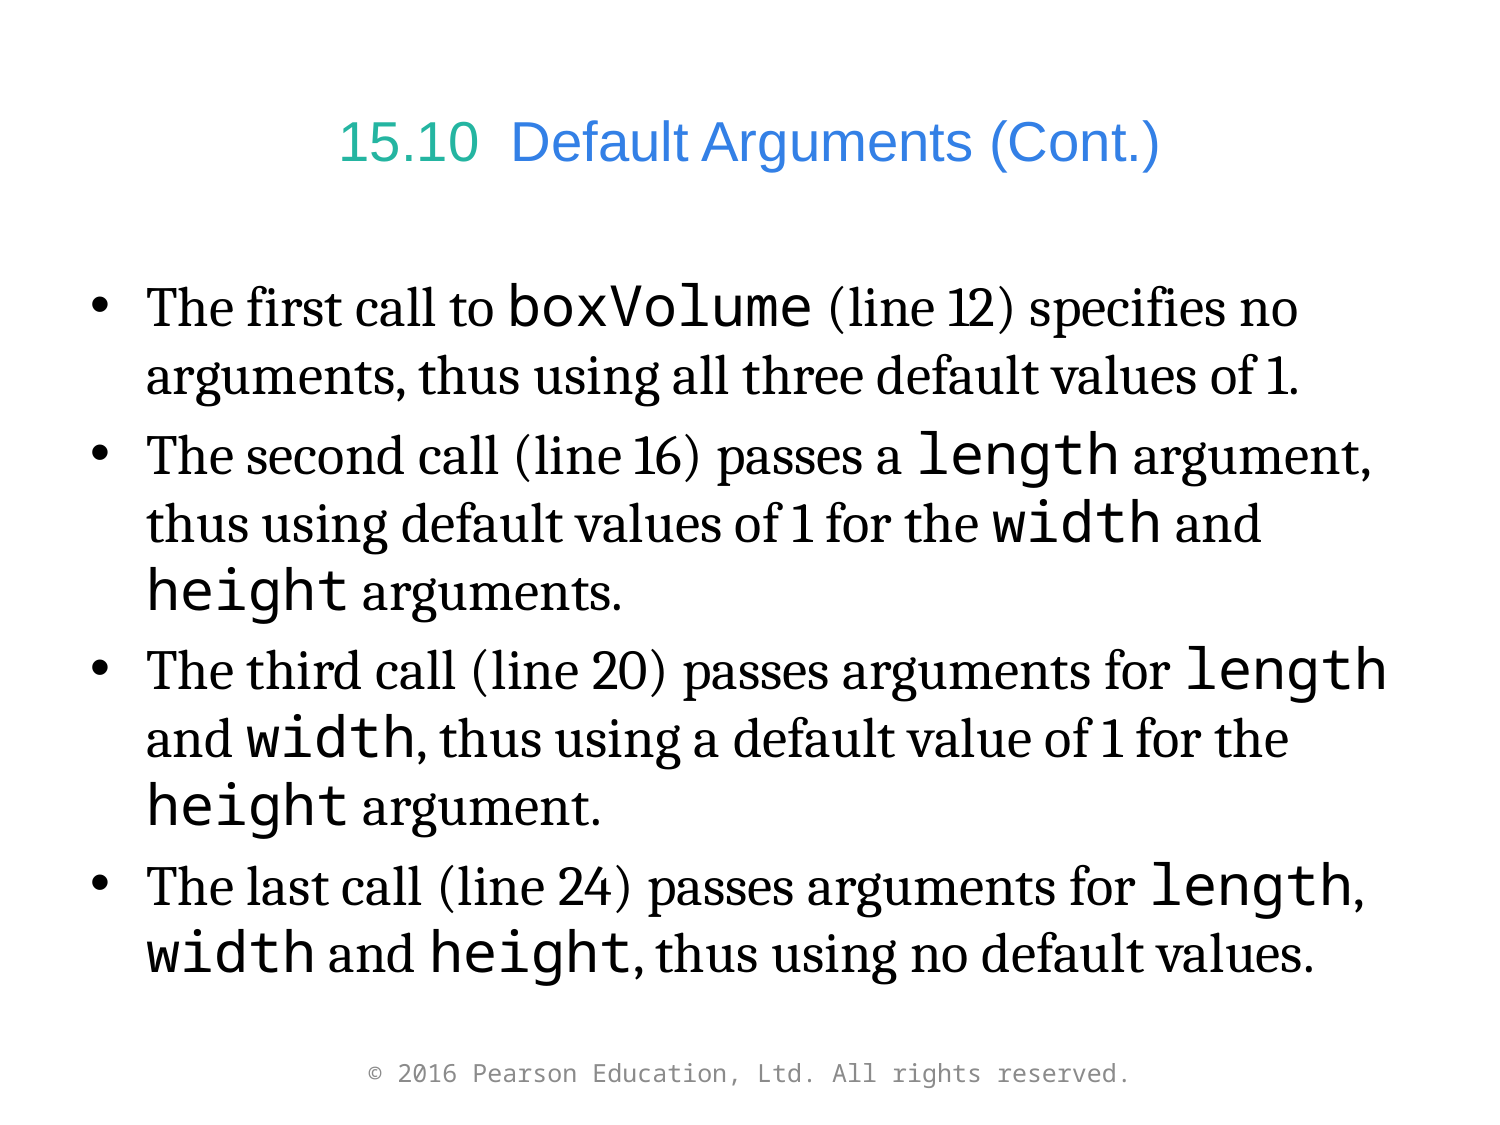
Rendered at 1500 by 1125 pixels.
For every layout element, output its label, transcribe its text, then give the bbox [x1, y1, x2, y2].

list The first call to boxVolume (line 12) specifies no arguments, thus using all three default values of 1. The second call (line 16) passes a length argument, thus using default values of 1 for the width and height arguments. The third call (line 20) passes arguments for length and width, thus using a default value of 1 for the height argument. The last call (line 24) passes arguments for length, width and height, thus using no default values. [75, 262, 1425, 1005]
title 15.10 Default Arguments (Cont.) [75, 45, 1425, 233]
footer © 2016 Pearson Education, Ltd. All rights reserved. [262, 1042, 1238, 1103]
